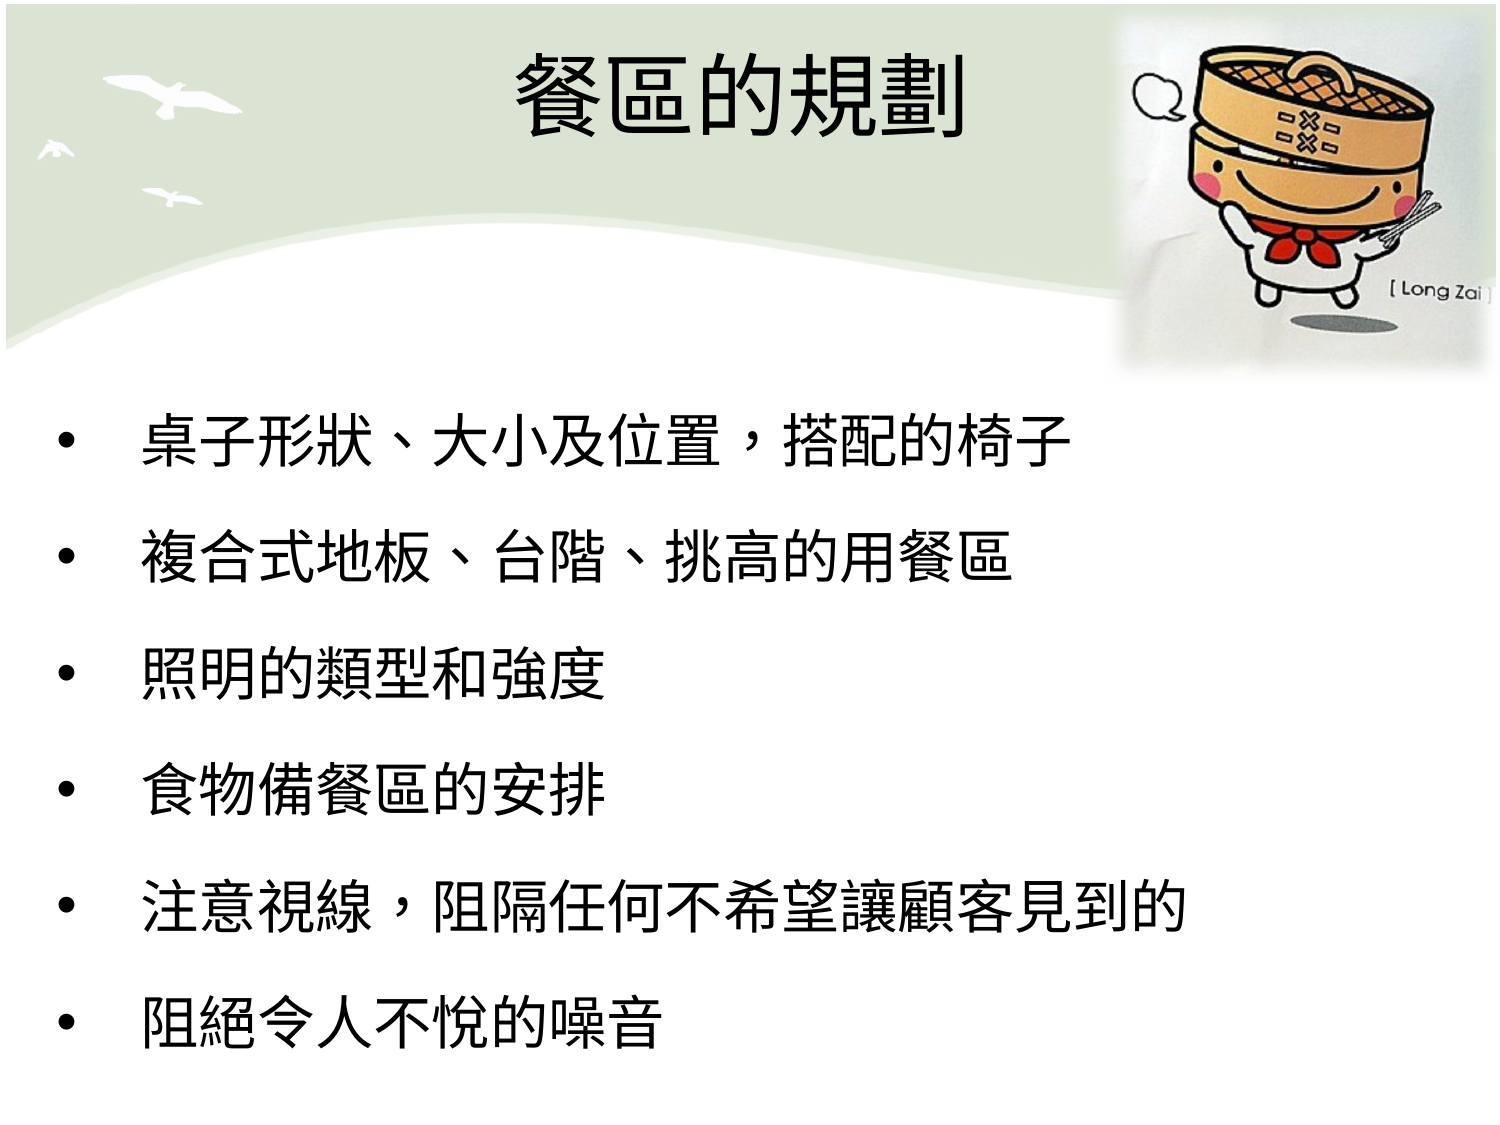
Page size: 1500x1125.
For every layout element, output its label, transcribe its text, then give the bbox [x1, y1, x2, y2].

title 餐區的規劃 [76, 0, 1100, 188]
picture [0, 0, 1500, 1125]
list 桌子形狀、大小及位置，搭配的椅子 複合式地板、台階、挑高的用餐區 照明的類型和強度 食物備餐區的安排 注意視線，阻隔任何不希望讓顧客見到的 阻絕令人不悅的噪音 [41, 361, 1500, 1125]
